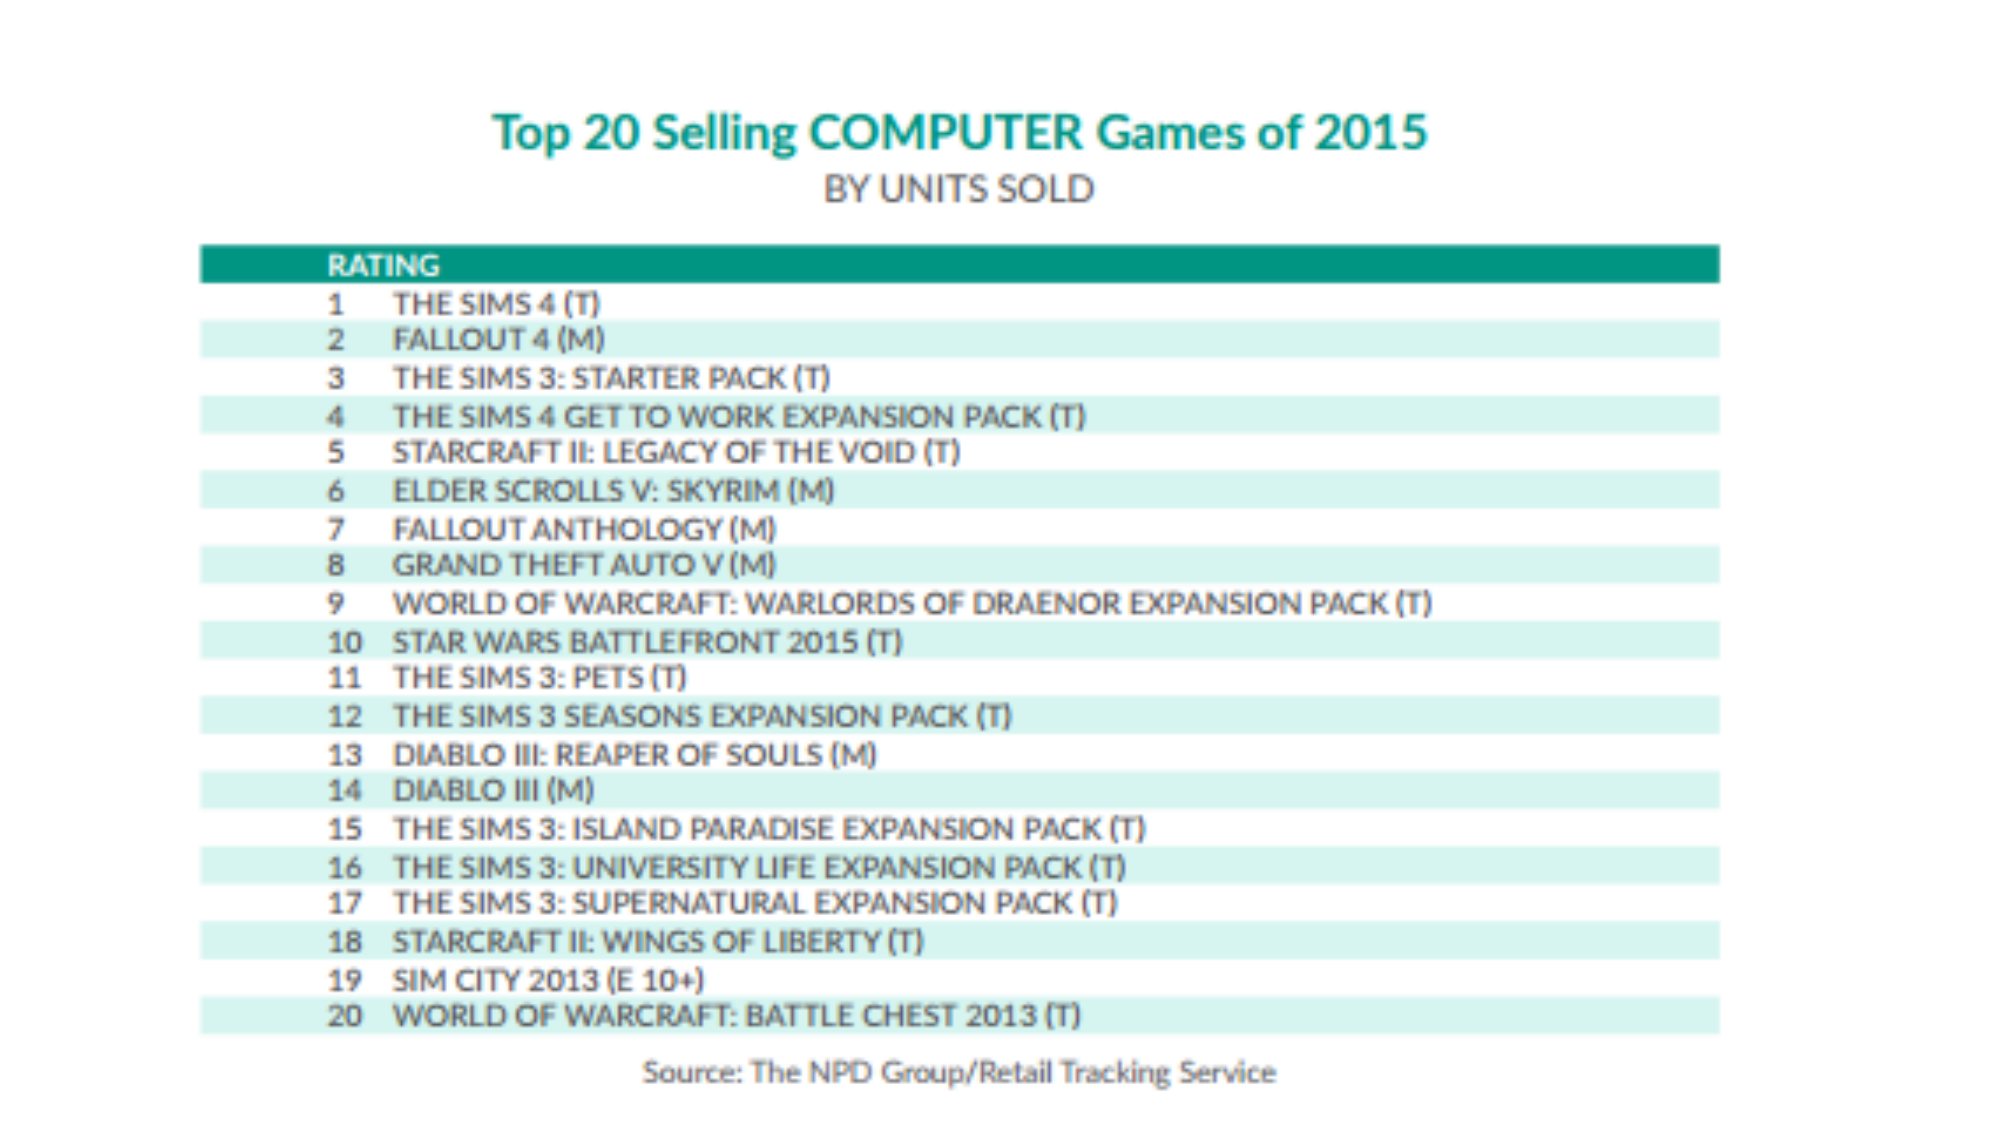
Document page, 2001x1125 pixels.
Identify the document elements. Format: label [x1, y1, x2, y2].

list [137, 59, 1827, 1125]
